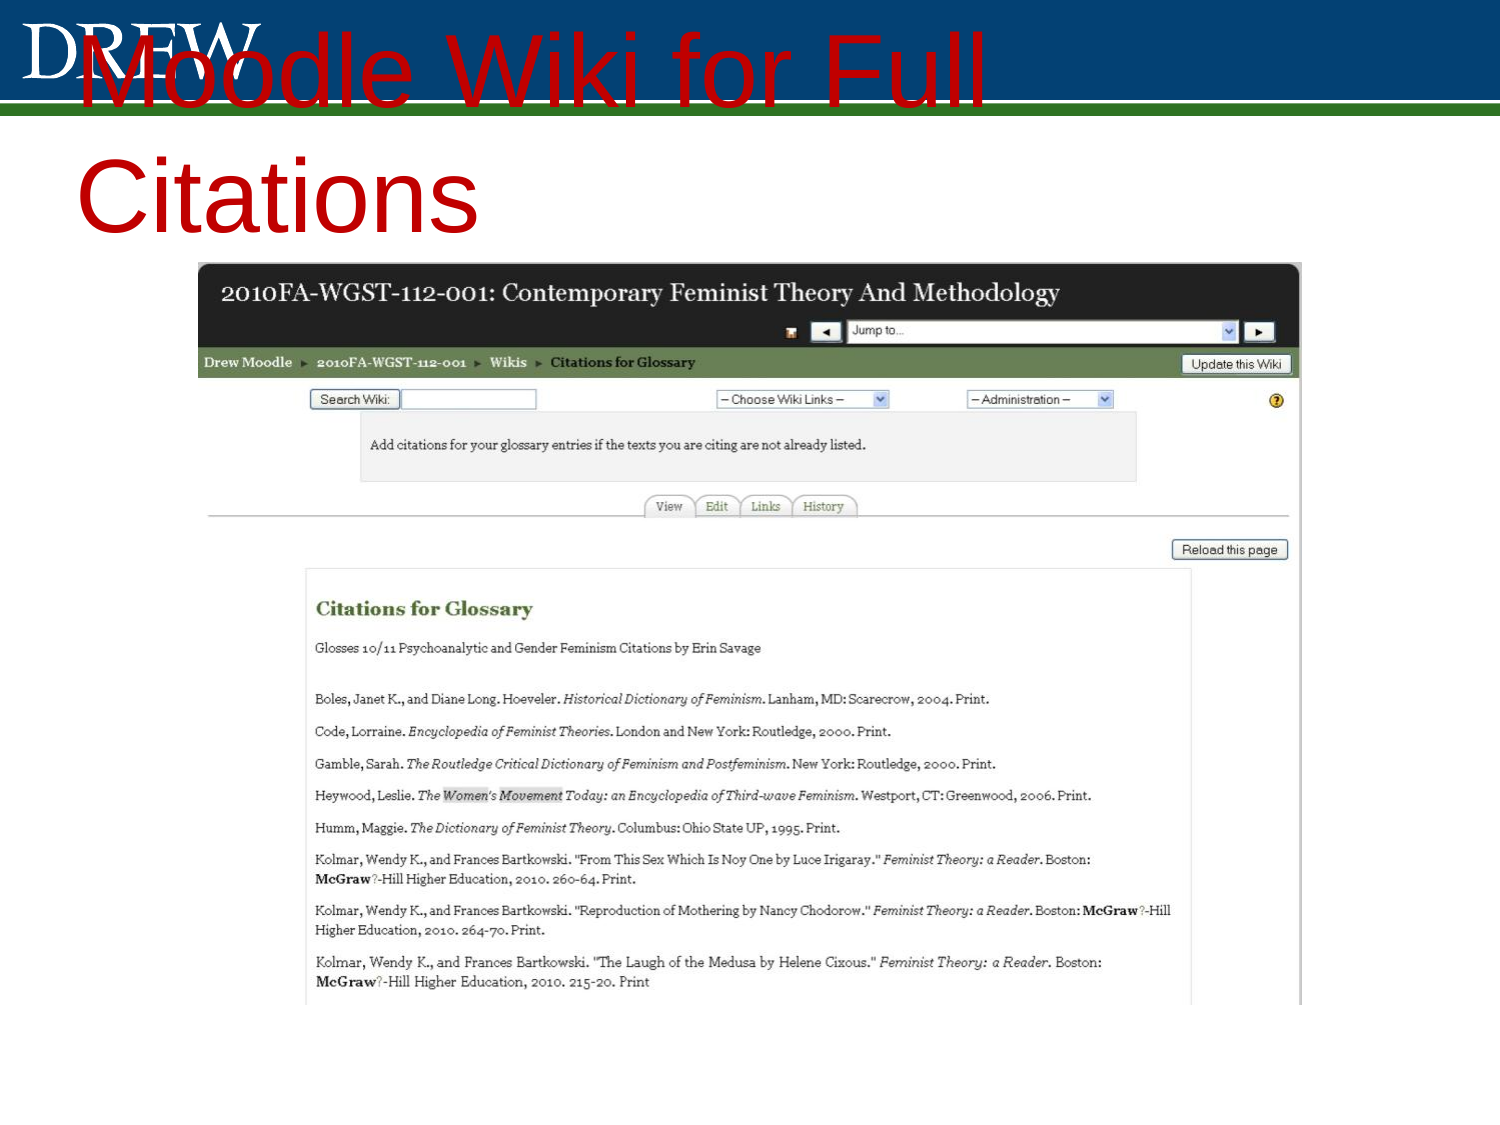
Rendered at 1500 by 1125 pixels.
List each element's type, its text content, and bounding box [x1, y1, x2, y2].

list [198, 262, 1302, 1006]
title Moodle Wiki for Full Citations [75, 75, 1425, 253]
